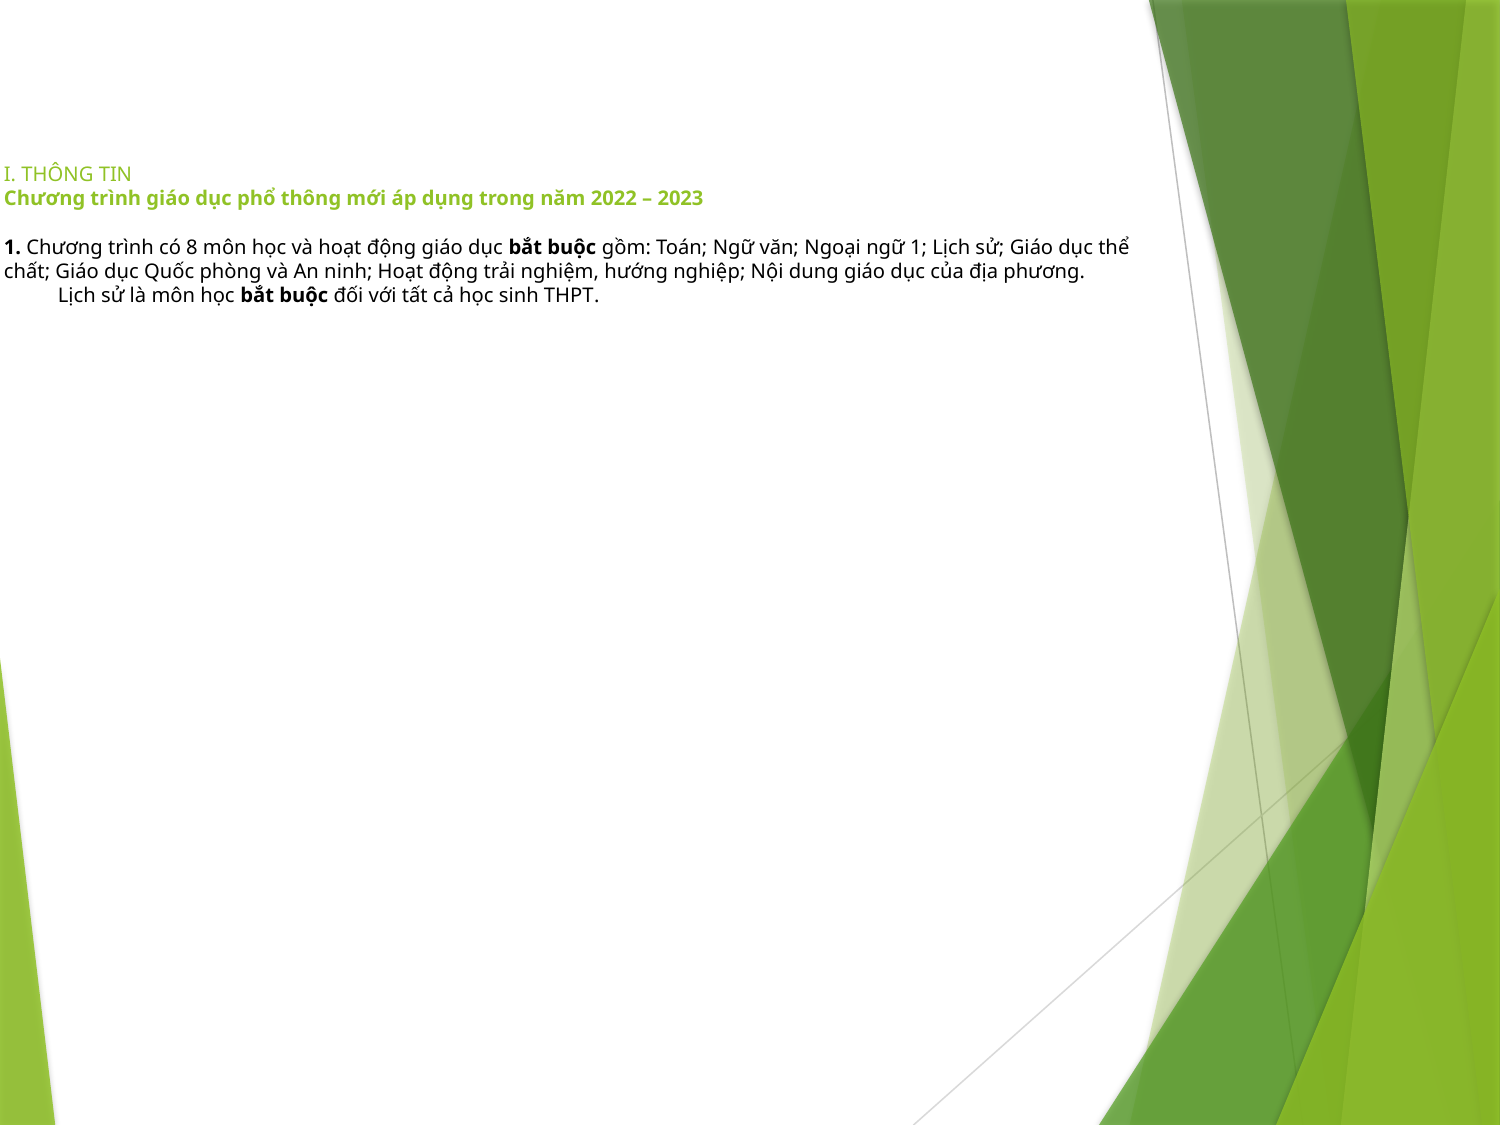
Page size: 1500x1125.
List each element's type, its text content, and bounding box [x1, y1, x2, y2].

title I. THÔNG TIN Chương trình giáo dục phổ thông mới áp dụng trong năm 2022 – 2023 1. Chương trình có 8 môn học và hoạt động giáo dục bắt buộc gồm: Toán; Ngữ văn; Ngoại ngữ 1; Lịch sử; Giáo dục thể chất; Giáo dục Quốc phòng và An ninh; Hoạt động trải nghiệm, hướng nghiệp; Nội dung giáo dục của địa phương. Lịch sử là môn học bắt buộc đối với tất cả học sinh THPT. [0, 153, 1195, 317]
